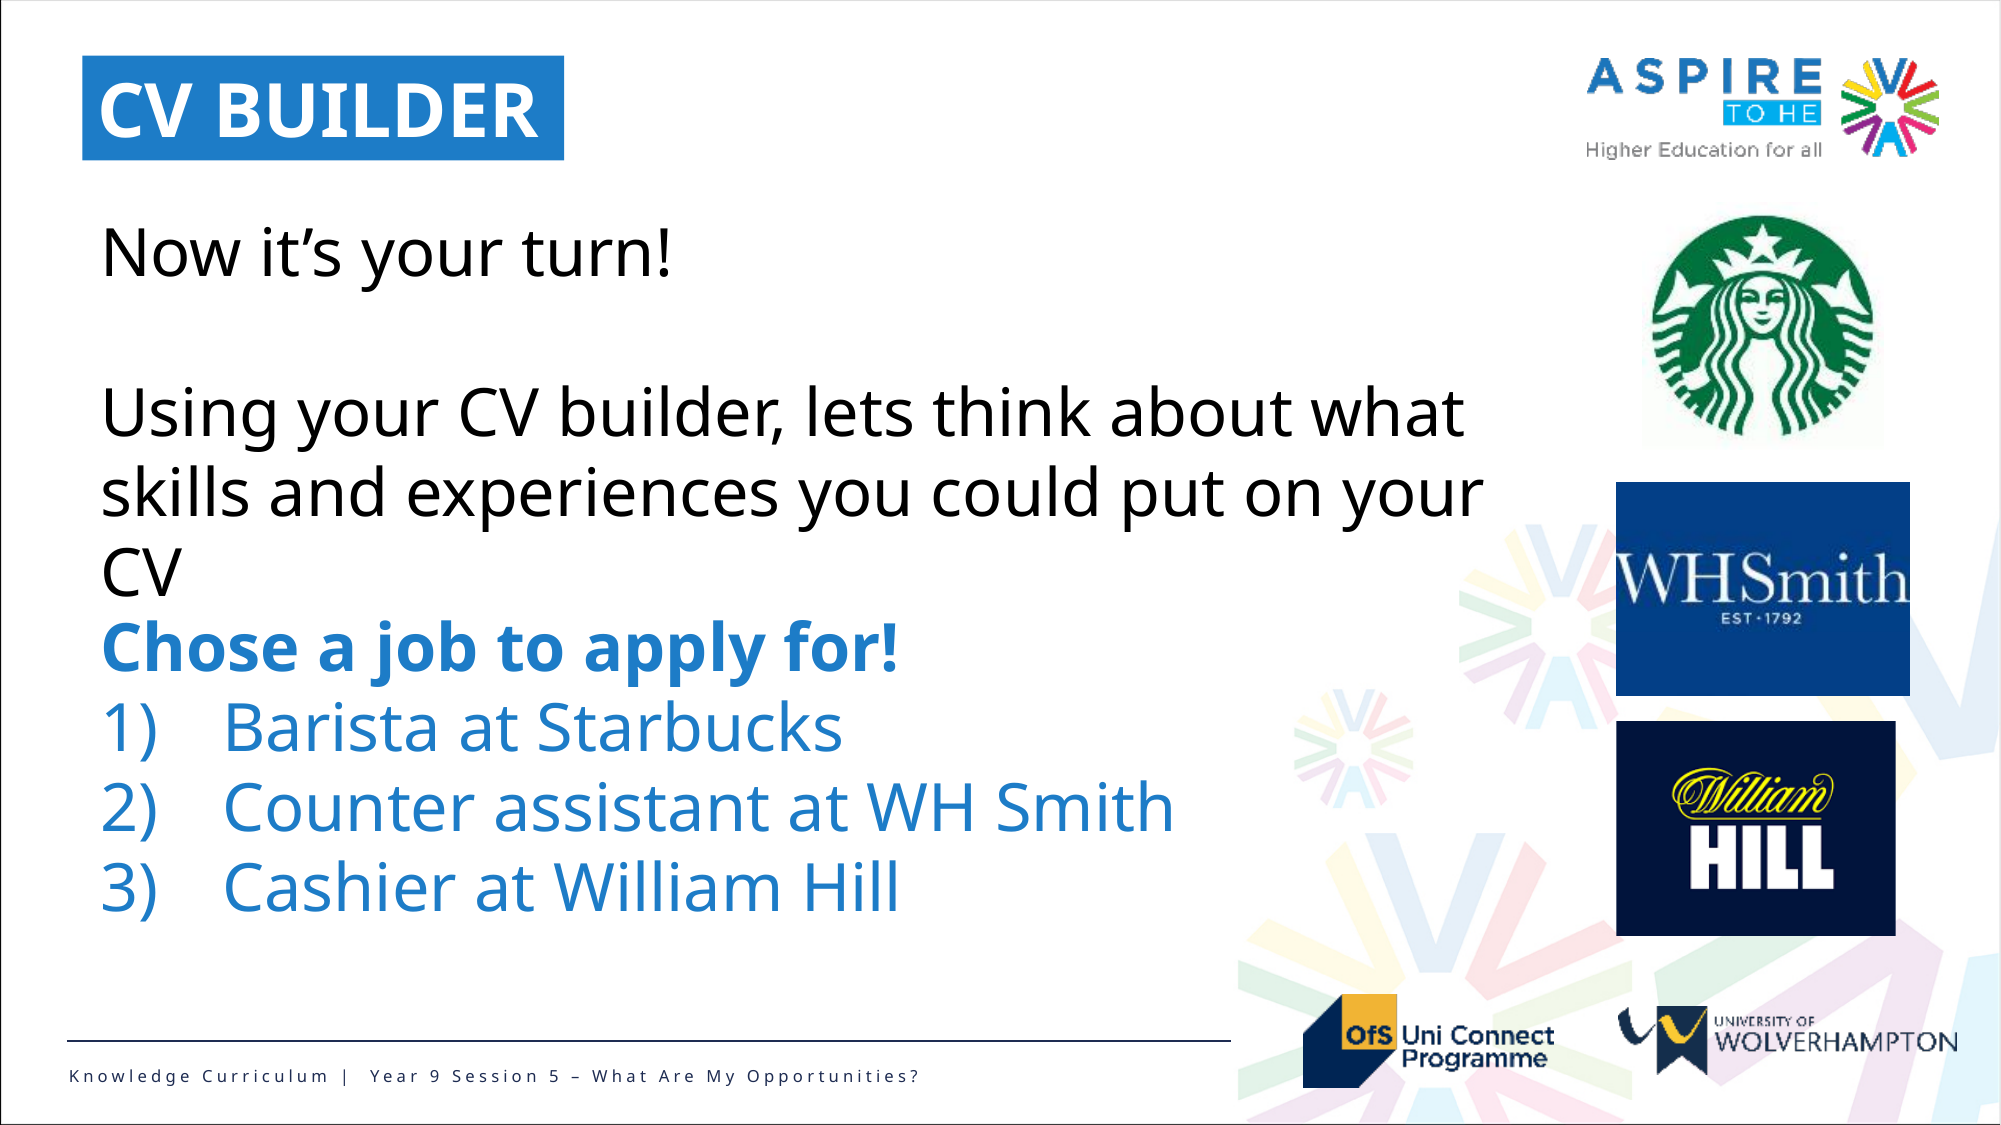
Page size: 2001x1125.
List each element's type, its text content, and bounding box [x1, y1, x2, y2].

text_box CV BUILDER [82, 55, 565, 161]
picture [0, 0, 2001, 1125]
text_box Chose a job to apply for! Barista at Starbucks Counter assistant at WH Smith Cashier at William Hill [85, 597, 1873, 932]
text_box Now it’s your turn! Using your CV builder, lets think about what skills and experiences you could put on your CV [85, 202, 1561, 597]
